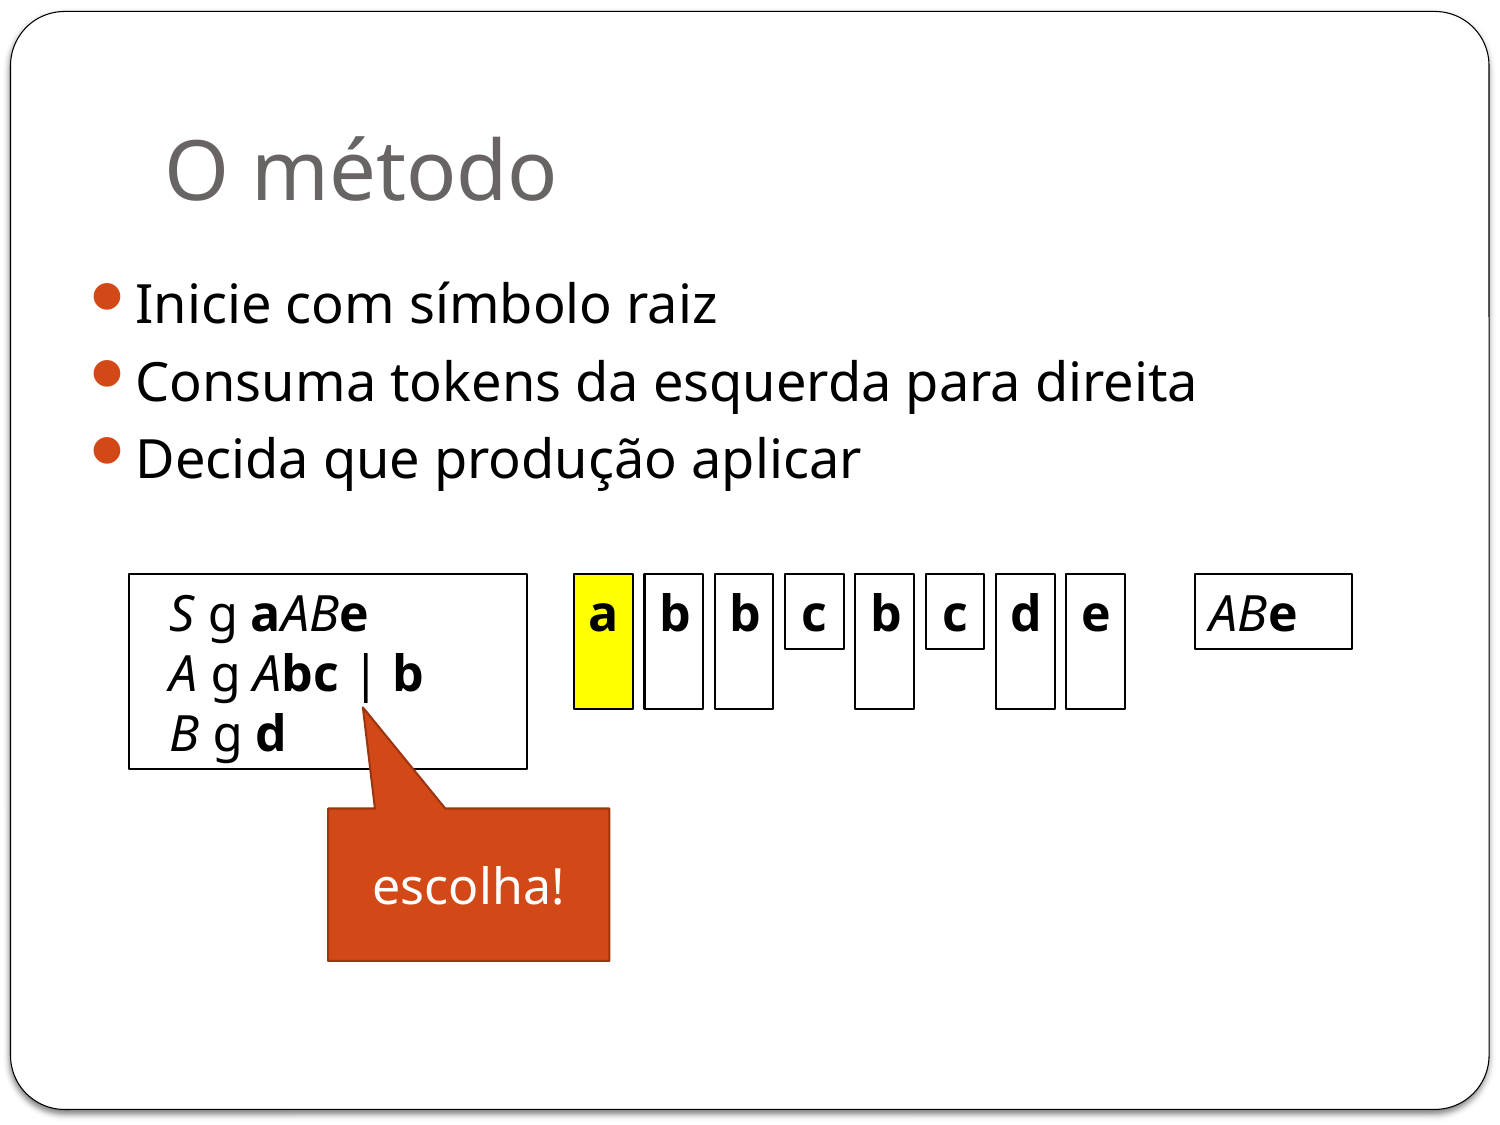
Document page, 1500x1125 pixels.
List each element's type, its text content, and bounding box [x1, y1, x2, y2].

text_box escolha! [327, 706, 611, 962]
text_box c [784, 573, 845, 650]
list Inicie com símbolo raiz Consuma tokens da esquerda para direita Decida que produção aplicar [75, 262, 1425, 575]
text_box c [925, 573, 985, 650]
text_box b [714, 573, 774, 710]
text_box e [1065, 573, 1126, 710]
text_box ABe [1194, 573, 1353, 650]
text_box a [573, 573, 634, 710]
text_box b [854, 573, 915, 710]
title O método [150, 45, 1425, 233]
text_box S g aABe A g Abc | b B g d [128, 573, 528, 770]
text_box b [643, 573, 704, 710]
text_box d [995, 573, 1056, 710]
